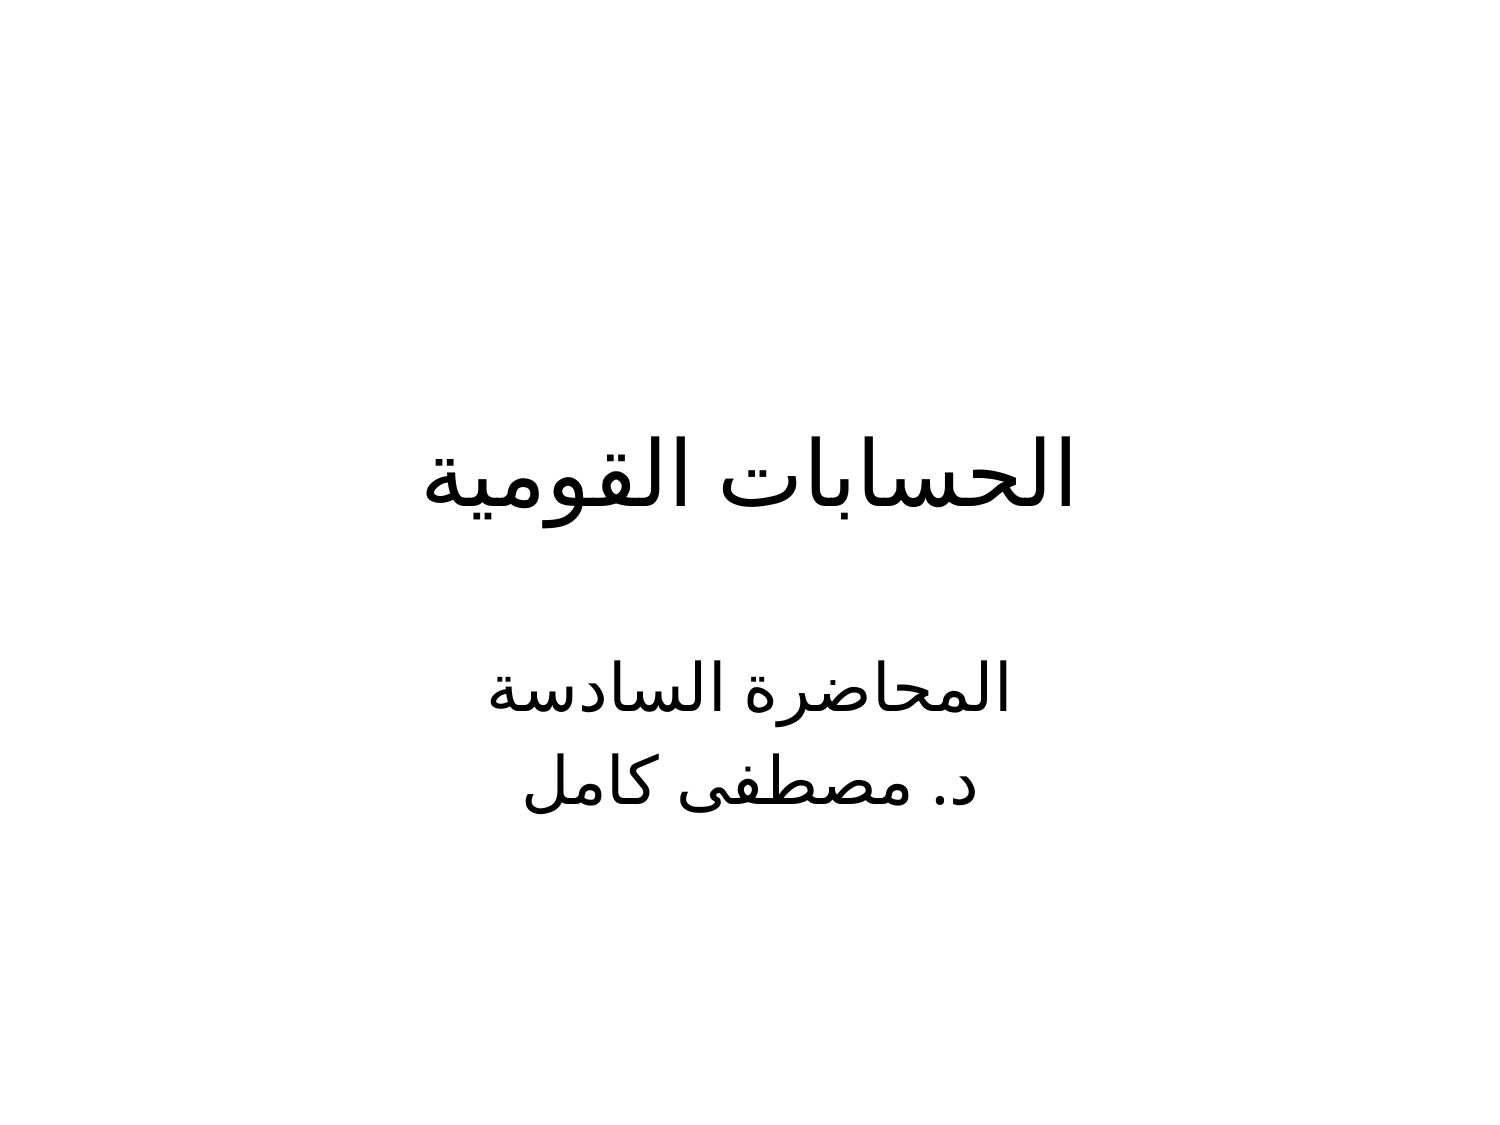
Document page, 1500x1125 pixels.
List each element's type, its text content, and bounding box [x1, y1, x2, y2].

subtitle المحاضرة السادسة د. مصطفى كامل [225, 637, 1275, 925]
title الحسابات القومية [112, 349, 1388, 591]
